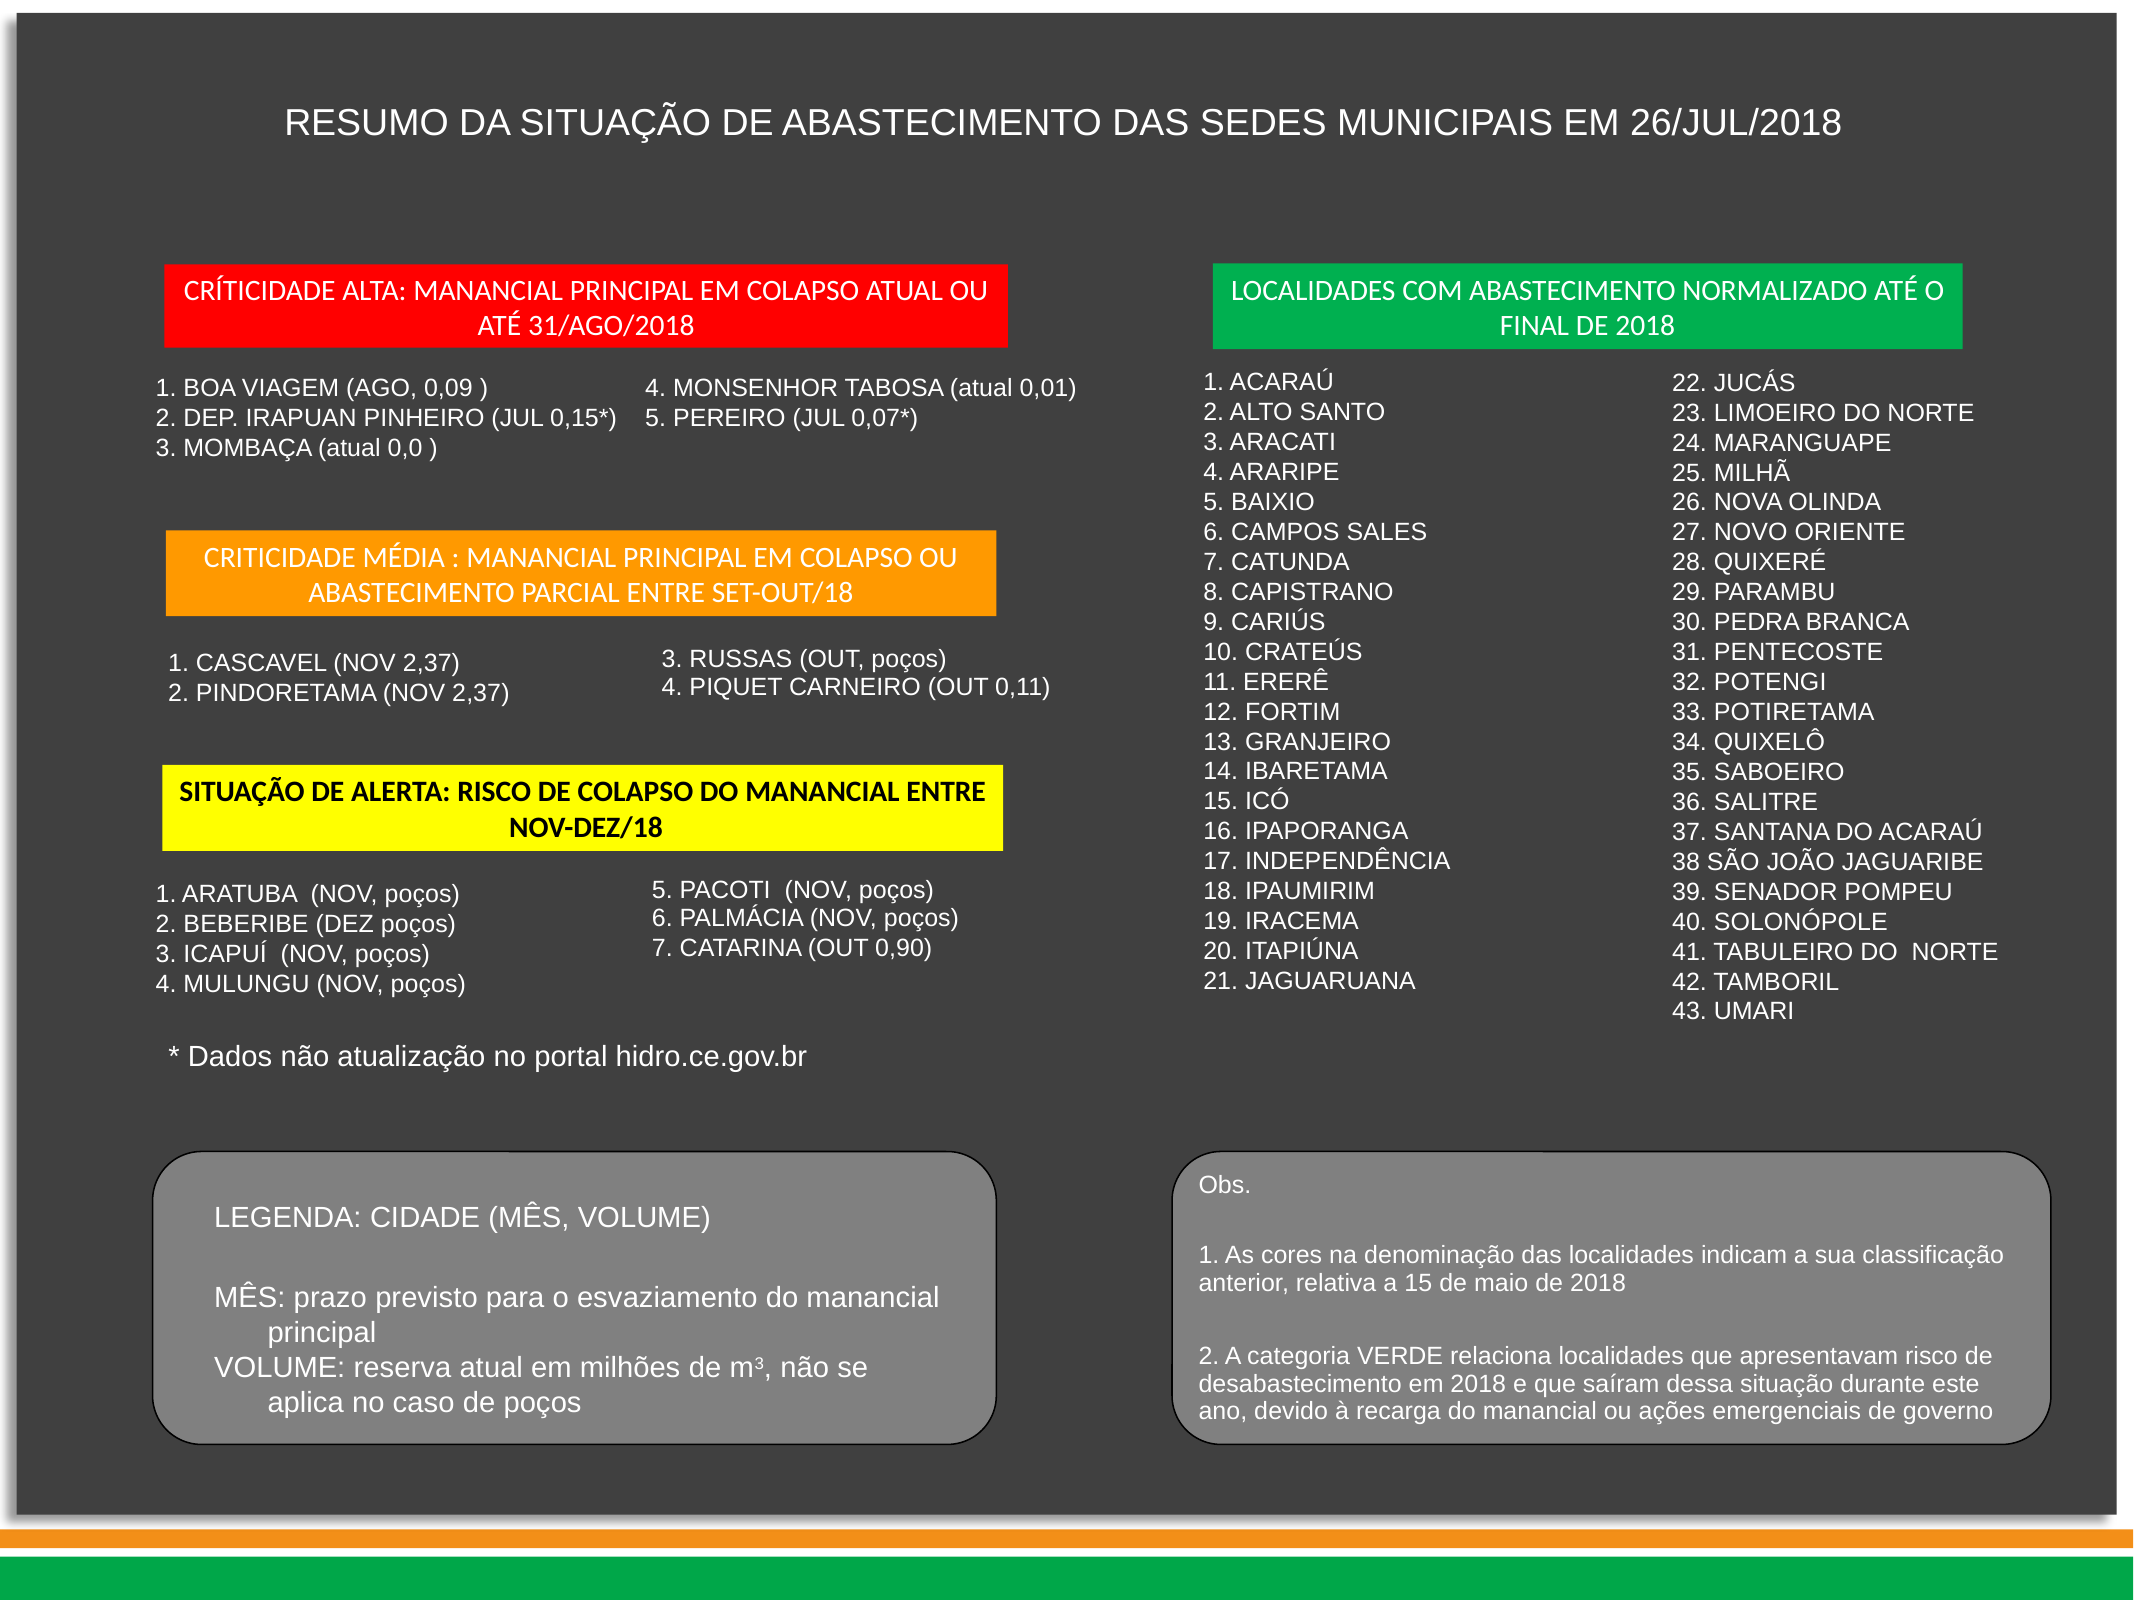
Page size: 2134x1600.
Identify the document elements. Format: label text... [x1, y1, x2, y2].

text_box LOCALIDADES COM ABASTECIMENTO NORMALIZADO ATÉ O FINAL DE 2018 [1211, 261, 1965, 351]
text_box [1188, 1151, 2035, 1164]
text_box [1172, 1169, 2051, 1445]
text_box 4. MONSENHOR TABOSA (atual 0,01) 5. PEREIRO (JUL 0,07*) [630, 364, 1173, 529]
text_box [16, 12, 2117, 1515]
text_box LEGENDA: CIDADE (MÊS, VOLUME) MÊS: prazo previsto para o esvaziamento do manancial principal VOLUME: reserva atual em milhões de m3, não se aplica no caso de poços [199, 1191, 959, 1416]
text_box 1. ARATUBA (NOV, poços) 2. BEBERIBE (DEZ poços) 3. ICAPUÍ (NOV, poços) 4. MULUNGU (NOV, poços) [140, 870, 608, 1035]
text_box 1. ACARAÚ 2. ALTO SANTO 3. ARACATI 4. ARARIPE 5. BAIXIO 6. CAMPOS SALES 7. CATUNDA 8. CAPISTRANO 9. CARIÚS 10. CRATEÚS 11. ERERÊ 12. FORTIM 13. GRANJEIRO 14. IBARETAMA 15. ICÓ 16. IPAPORANGA 17. INDEPENDÊNCIA 18. IPAUMIRIM 19. IRACEMA 20. ITAPIÚNA 21. JAGUARUANA [1188, 358, 1656, 1002]
text_box 22. JUCÁS 23. LIMOEIRO DO NORTE 24. MARANGUAPE 25. MILHÃ 26. NOVA OLINDA 27. NOVO ORIENTE 28. QUIXERÉ 29. PARAMBU 30. PEDRA BRANCA 31. PENTECOSTE 32. POTENGI 33. POTIRETAMA 34. QUIXELÔ 35. SABOEIRO 36. SALITRE 37. SANTANA DO ACARAÚ 38 SÃO JOÃO JAGUARIBE 39. SENADOR POMPEU 40. SOLONÓPOLE 41. TABULEIRO DO NORTE 42. TAMBORIL 43. UMARI [1657, 358, 2080, 1063]
text_box CRITICIDADE MÉDIA : MANANCIAL PRINCIPAL EM COLAPSO OU ABASTECIMENTO PARCIAL ENTRE SET-OUT/18 [164, 528, 998, 618]
text_box 3. RUSSAS (OUT, poços) 4. PIQUET CARNEIRO (OUT 0,11) [646, 638, 1145, 764]
text_box RESUMO DA SITUAÇÃO DE ABASTECIMENTO DAS SEDES MUNICIPAIS EM 26/JUL/2018 [269, 94, 1906, 155]
text_box 1. BOA VIAGEM (AGO, 0,09 ) 2. DEP. IRAPUAN PINHEIRO (JUL 0,15*) 3. MOMBAÇA (atual 0,0 ) [140, 364, 630, 559]
text_box 5. PACOTI (NOV, poços) 6. PALMÁCIA (NOV, poços) 7. CATARINA (OUT 0,90) [637, 868, 1044, 1083]
text_box Obs. 1. As cores na denominação das localidades indicam a sua classificação anterior, relativa a 15 de maio de 2018 2. A categoria VERDE relaciona localidades que apresentavam risco de desabastecimento em 2018 e que saíram dessa situação durante este ano, devido à recarga do manancial ou ações emergenciais de governo [1183, 1164, 2047, 1406]
text_box CRÍTICIDADE ALTA: MANANCIAL PRINCIPAL EM COLAPSO ATUAL OU ATÉ 31/AGO/2018 [162, 262, 1010, 350]
text_box 1. CASCAVEL (NOV 2,37) 2. PINDORETAMA (NOV 2,37) [153, 639, 646, 834]
text_box [152, 1151, 997, 1445]
text_box * Dados não atualização no portal hidro.ce.gov.br [153, 1033, 874, 1093]
text_box SITUAÇÃO DE ALERTA: RISCO DE COLAPSO DO MANANCIAL ENTRE NOV-DEZ/18 [160, 763, 1005, 853]
